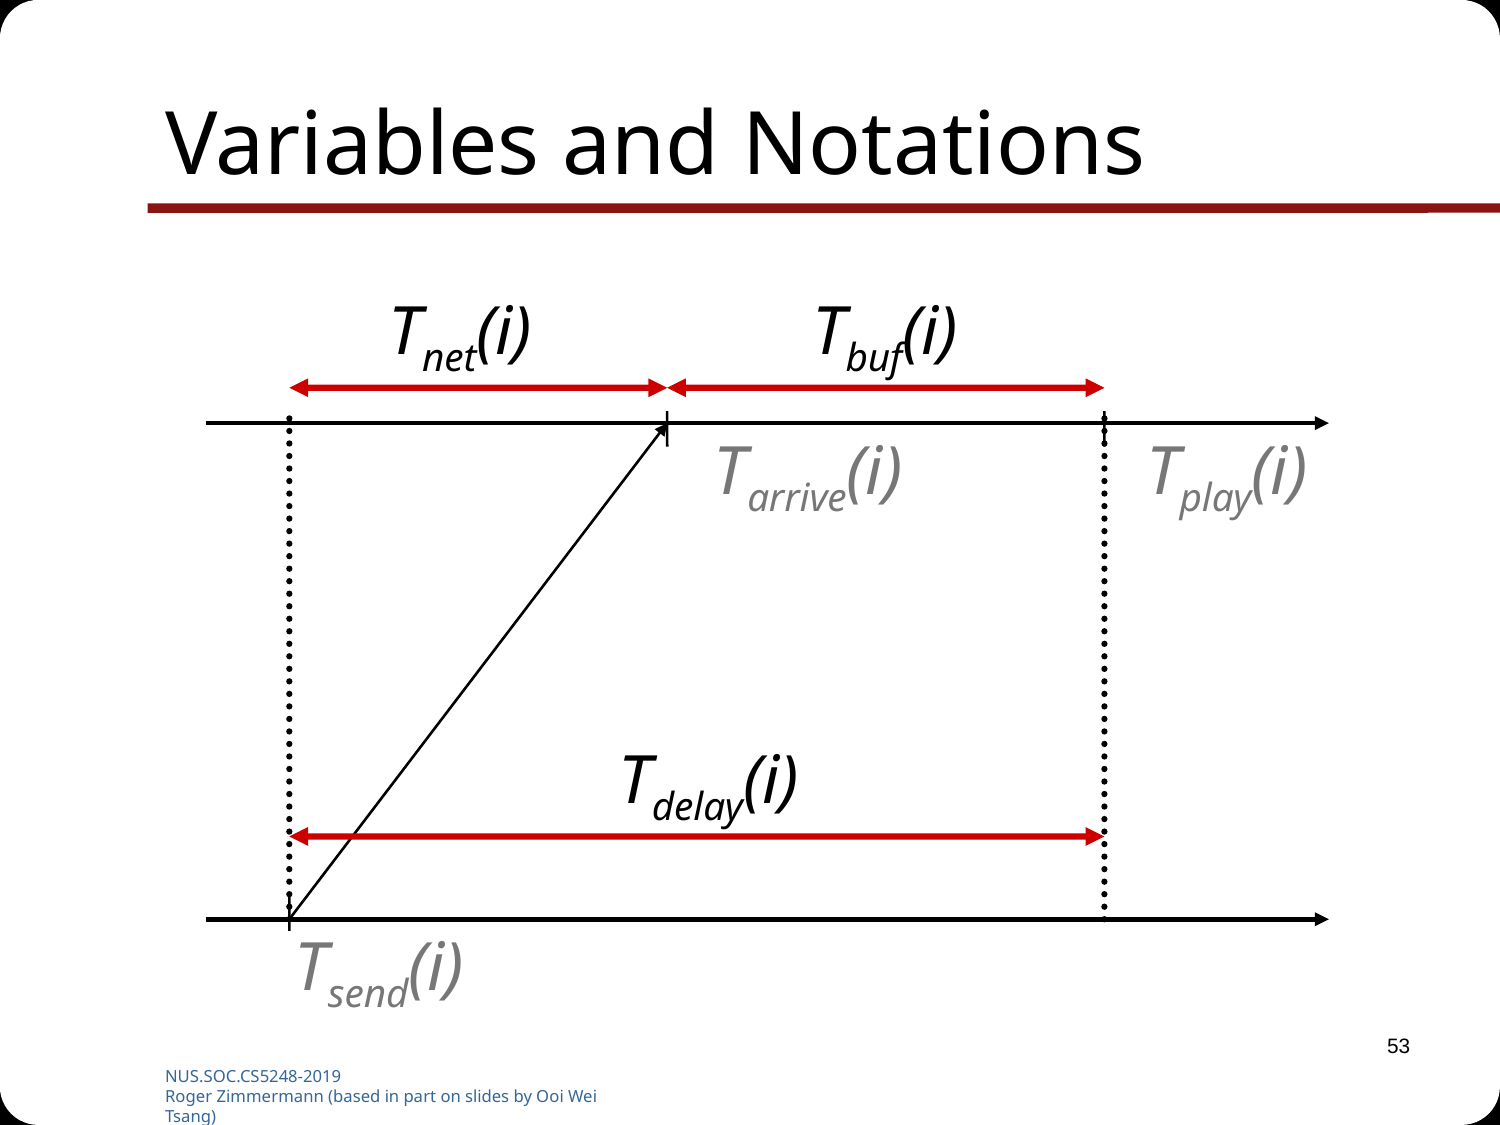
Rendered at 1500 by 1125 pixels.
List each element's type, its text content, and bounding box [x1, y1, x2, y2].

title Variables and Notations [149, 45, 1426, 234]
text_box [667, 381, 1105, 395]
text_box Tnet(i) [373, 280, 547, 387]
text_box Tplay(i) [1131, 432, 1323, 527]
slide_number NUS.SOC.CS5248-2019 Roger Zimmermann (based in part on slides by Ooi Wei Tsang) [149, 1058, 549, 1101]
text_box [289, 830, 1105, 843]
text_box [289, 381, 668, 395]
text_box [352, 432, 666, 836]
text_box Tbuf(i) [797, 280, 974, 387]
text_box Tarrive(i) [699, 432, 918, 527]
text_box Tsend(i) [279, 928, 479, 1023]
slide_number 53 [1112, 1024, 1426, 1101]
text_box Tdelay(i) [603, 729, 814, 836]
footer [549, 1024, 1038, 1101]
